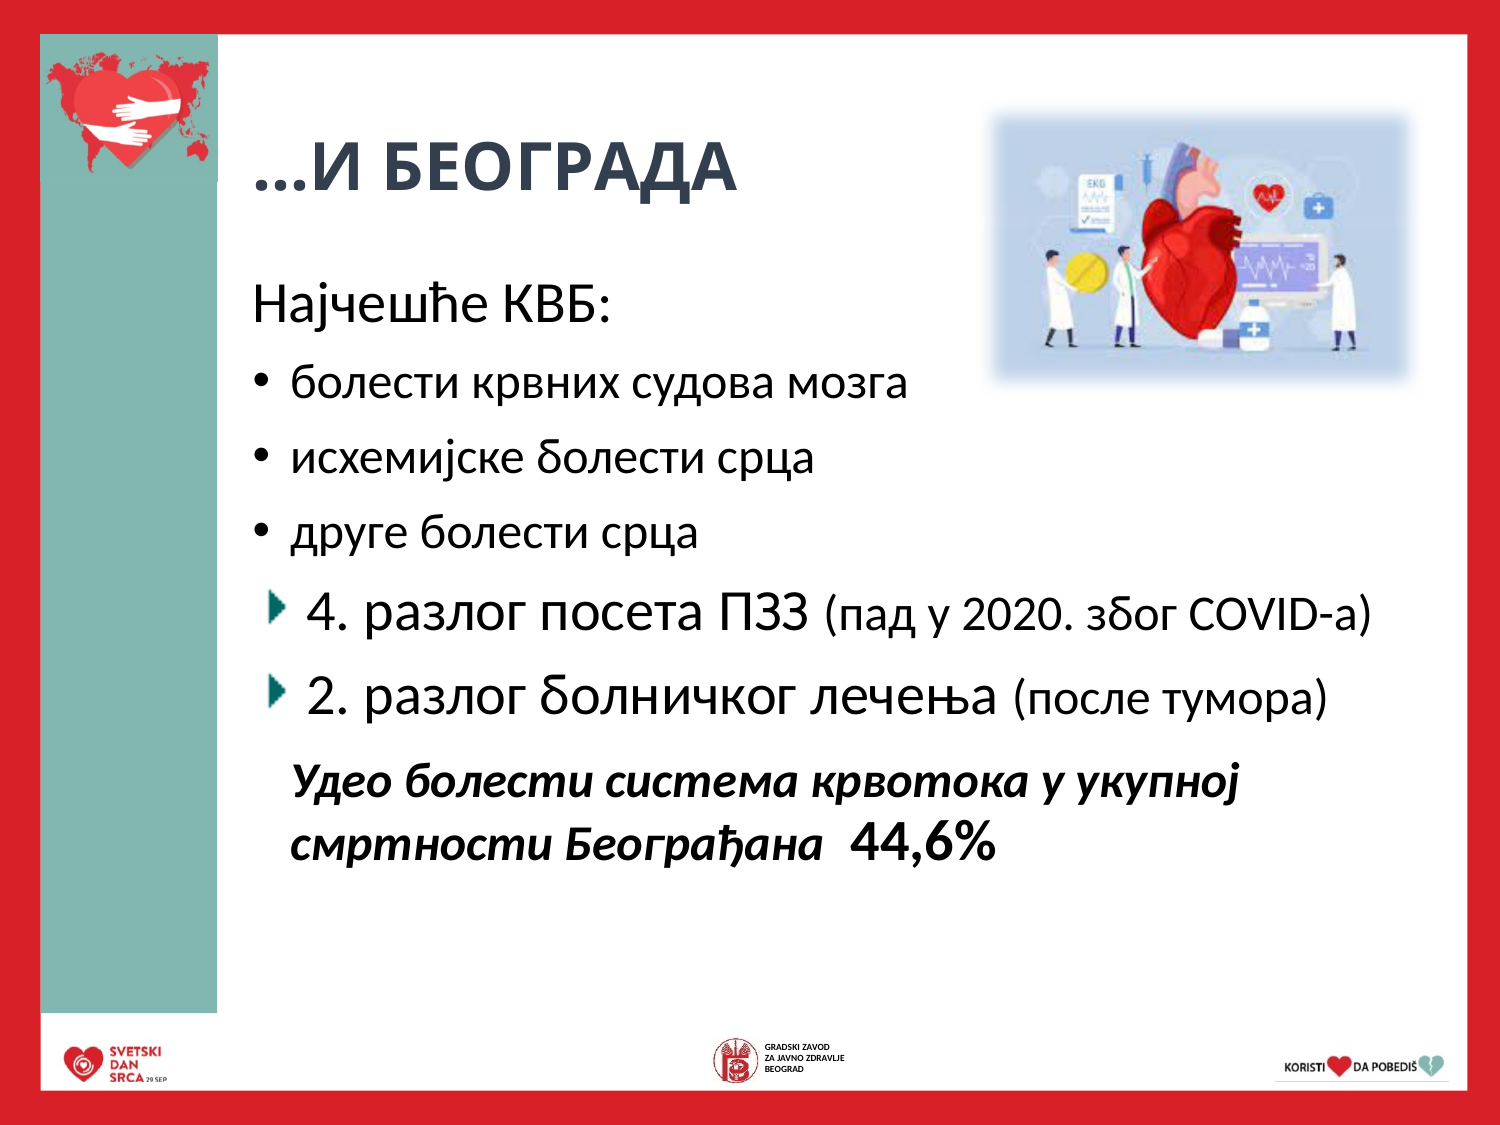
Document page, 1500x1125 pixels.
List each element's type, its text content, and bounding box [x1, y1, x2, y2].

picture [56, 1036, 186, 1082]
picture [252, 587, 294, 629]
picture [711, 1037, 760, 1083]
title ...И БEOГРAДA [237, 59, 1438, 264]
picture [252, 671, 294, 713]
picture [1275, 1046, 1449, 1083]
picture [975, 97, 1426, 398]
picture [40, 34, 218, 181]
list Најчешће КВБ: болести крвних судова мозга исхемијске болести срца друге болести срца 4. разлог посета ПЗЗ (пад у 2020. због COVID-a) 2. разлог болничког лечења (после тумора) Удео болести система крвотока у укупној смртности Београђана 44,6% [237, 264, 1438, 979]
